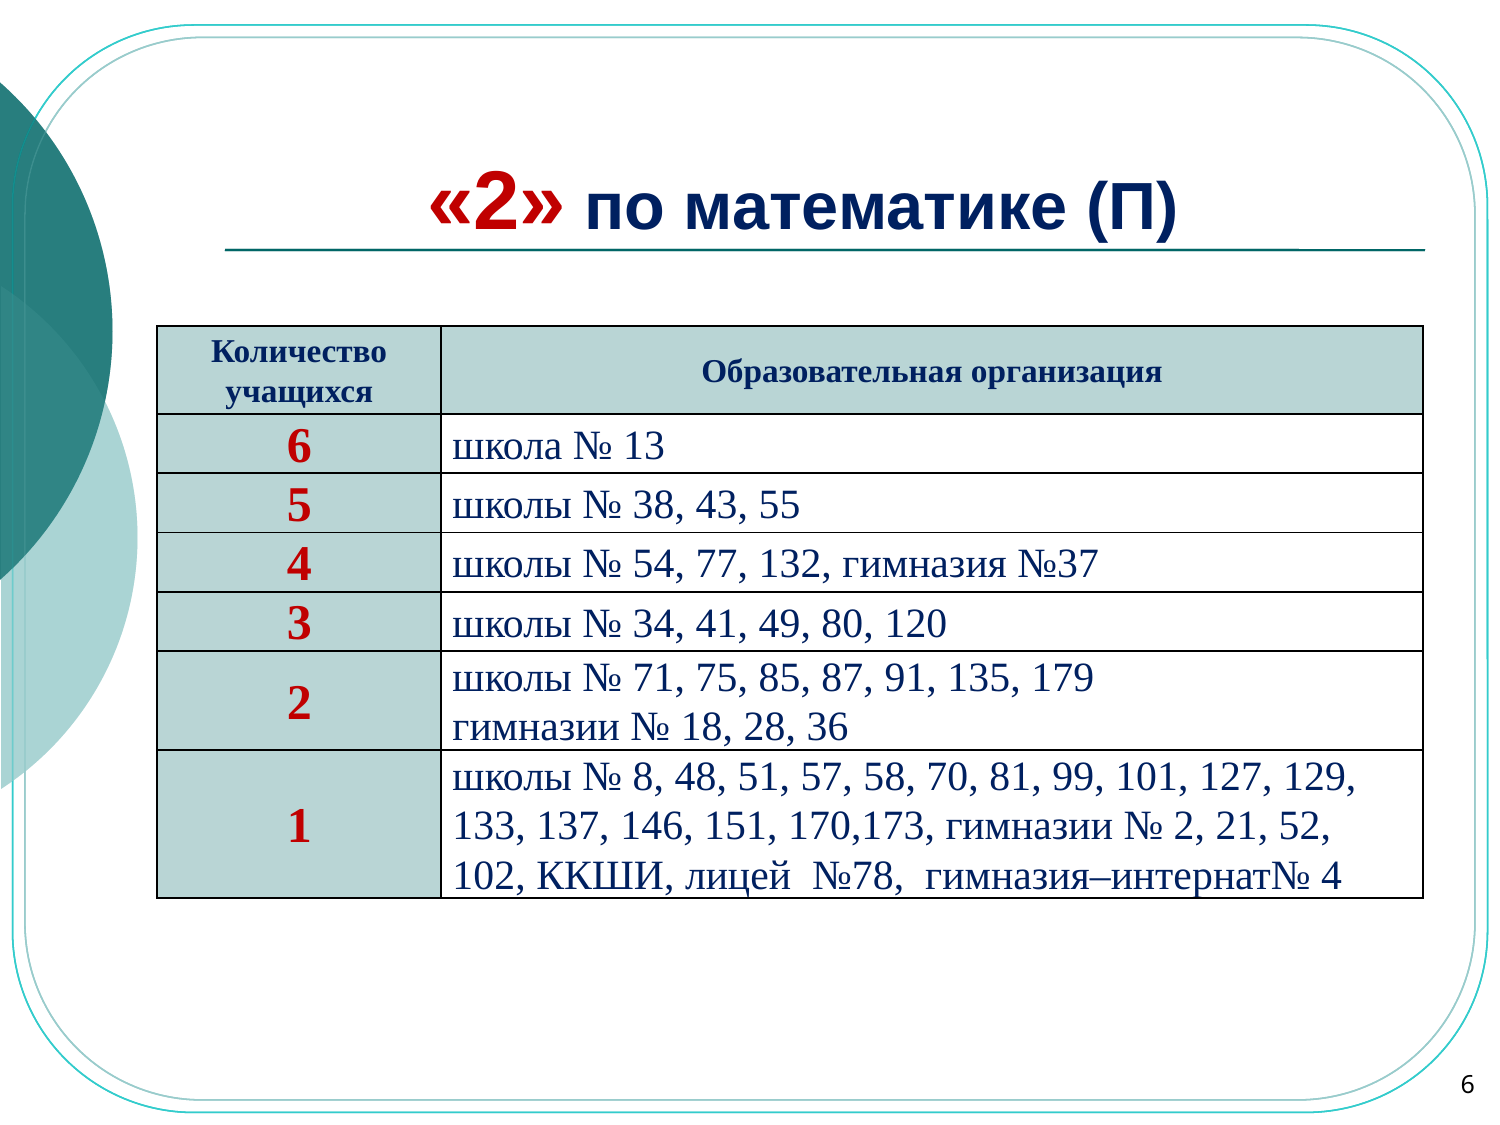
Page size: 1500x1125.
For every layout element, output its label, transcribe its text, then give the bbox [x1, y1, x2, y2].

slide_number 6 [1139, 1034, 1491, 1111]
table_cell школы № 54, 77, 132, гимназия №37 [442, 533, 1422, 591]
table_cell школы № 34, 41, 49, 80, 120 [442, 593, 1422, 650]
table_cell 1 [158, 751, 440, 897]
table_cell 5 [158, 474, 440, 532]
table_cell школы № 71, 75, 85, 87, 91, 135, 179 гимназии № 18, 28, 36 [442, 652, 1422, 749]
table_header Образовательная организация [442, 327, 1422, 413]
table_cell 3 [158, 593, 440, 650]
table_cell 6 [158, 415, 440, 472]
table_cell школы № 38, 43, 55 [442, 474, 1422, 532]
title «2» по математике (П) [159, 66, 1448, 255]
table_cell 4 [158, 533, 440, 591]
table_cell 2 [158, 652, 440, 749]
table_cell школа № 13 [442, 415, 1422, 472]
table_cell школы № 8, 48, 51, 57, 58, 70, 81, 99, 101, 127, 129, 133, 137, 146, 151, 170,173, гимназии № 2, 21, 52, 102, ККШИ, лицей №78, гимназия–интернат№ 4 [442, 751, 1422, 897]
table_header Количество учащихся [158, 327, 440, 413]
